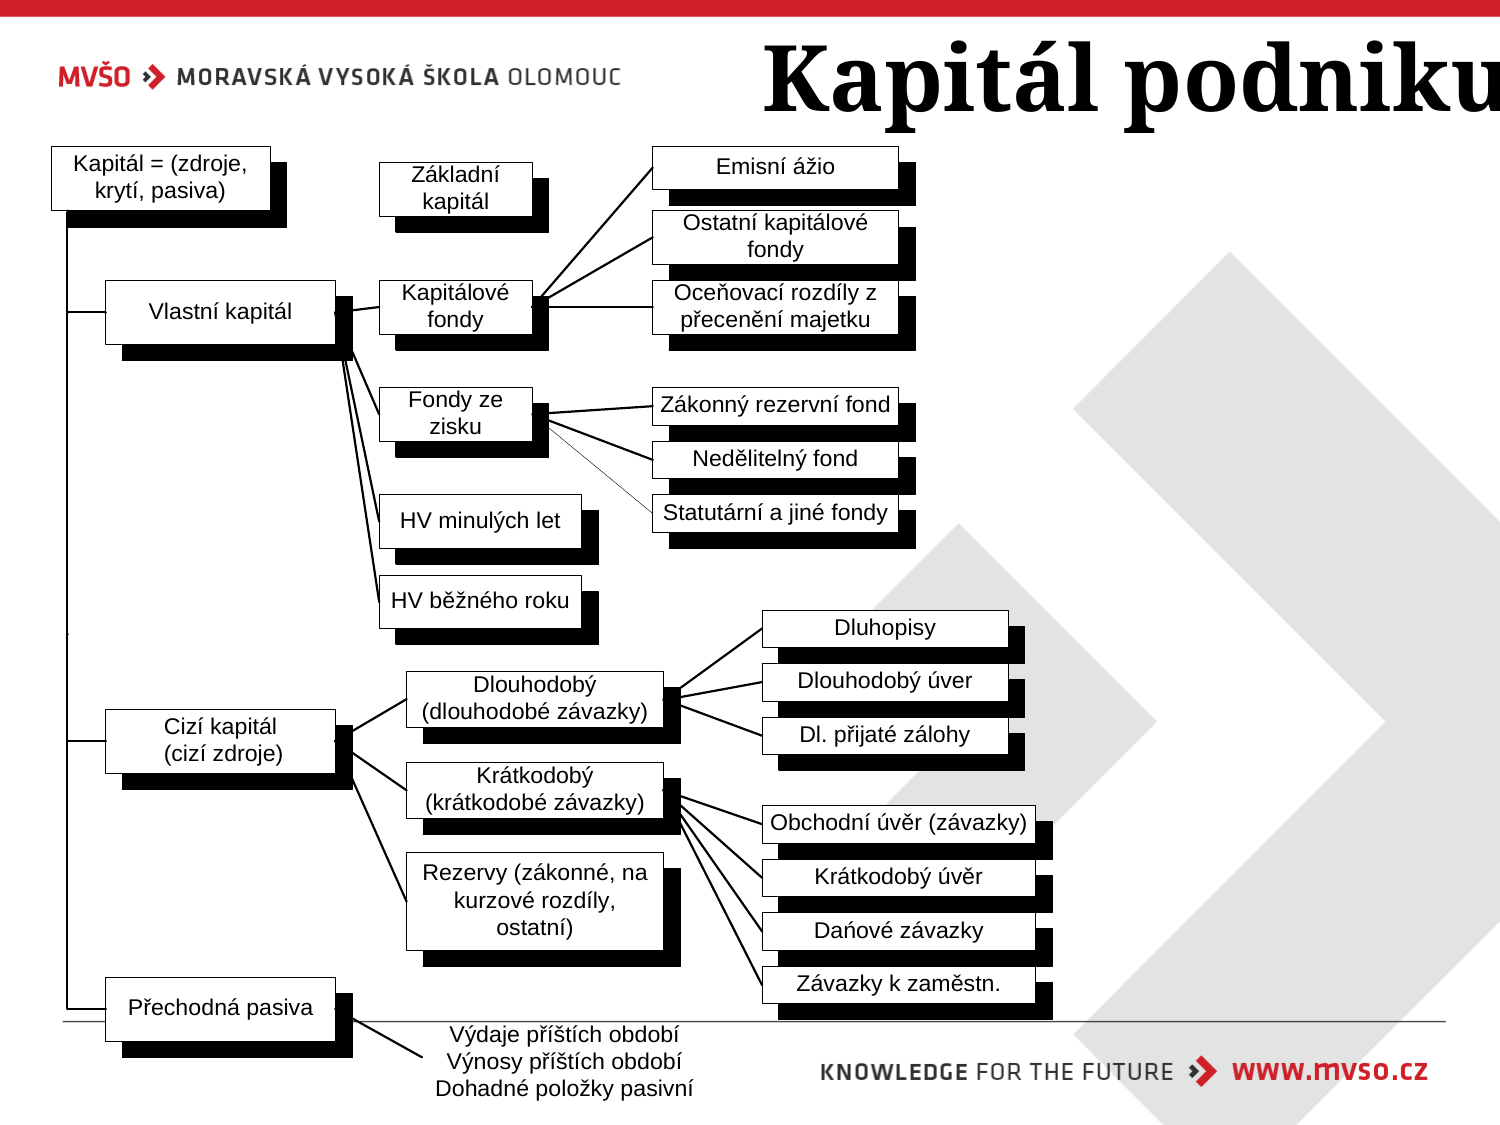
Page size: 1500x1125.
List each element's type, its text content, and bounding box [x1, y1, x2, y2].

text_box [26, 143, 1055, 1125]
text_box Kapitál podniku [474, 11, 1500, 137]
picture [0, 1, 1500, 1125]
